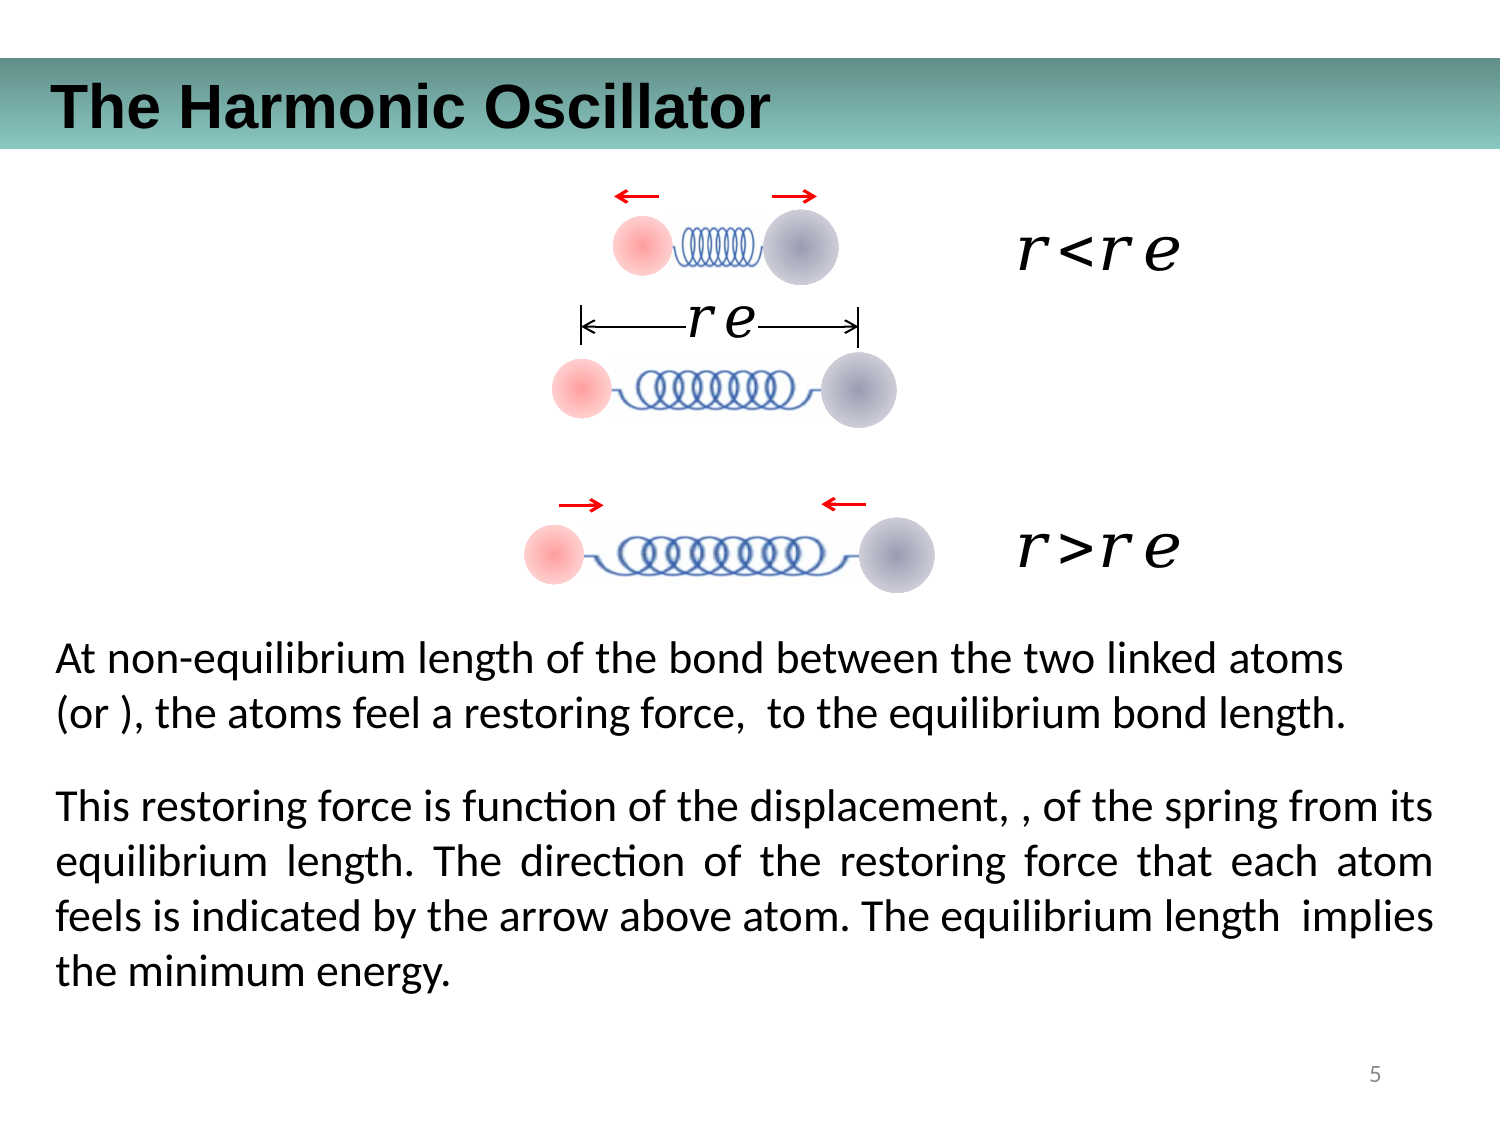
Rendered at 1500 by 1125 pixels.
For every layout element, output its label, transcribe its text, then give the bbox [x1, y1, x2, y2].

text_box [769, 208, 840, 286]
text_box [523, 524, 581, 586]
picture [581, 524, 867, 584]
text_box [612, 215, 669, 277]
text_box The Harmonic Oscillator [0, 58, 1500, 149]
text_box [867, 516, 936, 594]
picture [669, 215, 769, 275]
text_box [552, 286, 897, 428]
slide_number 5 [1059, 1042, 1397, 1103]
